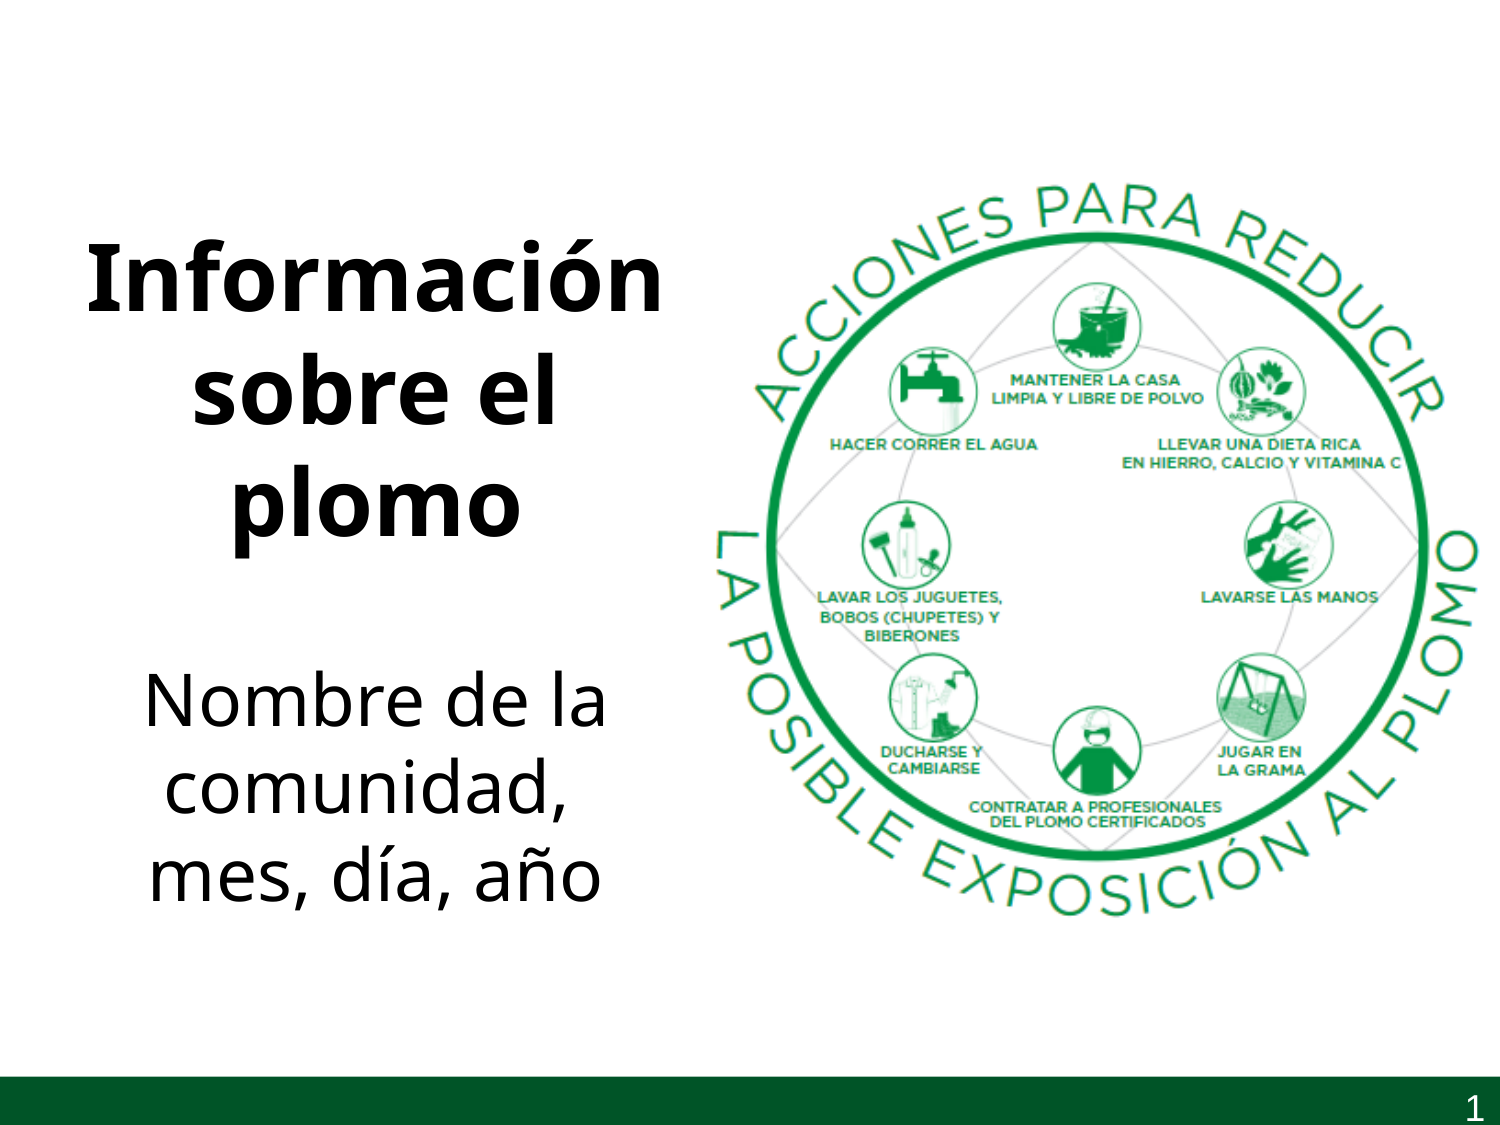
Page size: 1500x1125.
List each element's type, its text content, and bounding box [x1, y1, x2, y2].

text_box 1 [1162, 1076, 1500, 1125]
picture [707, 176, 1494, 938]
text_box Información sobre el plomo [33, 210, 707, 563]
text_box Nombre de la comunidad, mes, día, año [65, 645, 687, 924]
